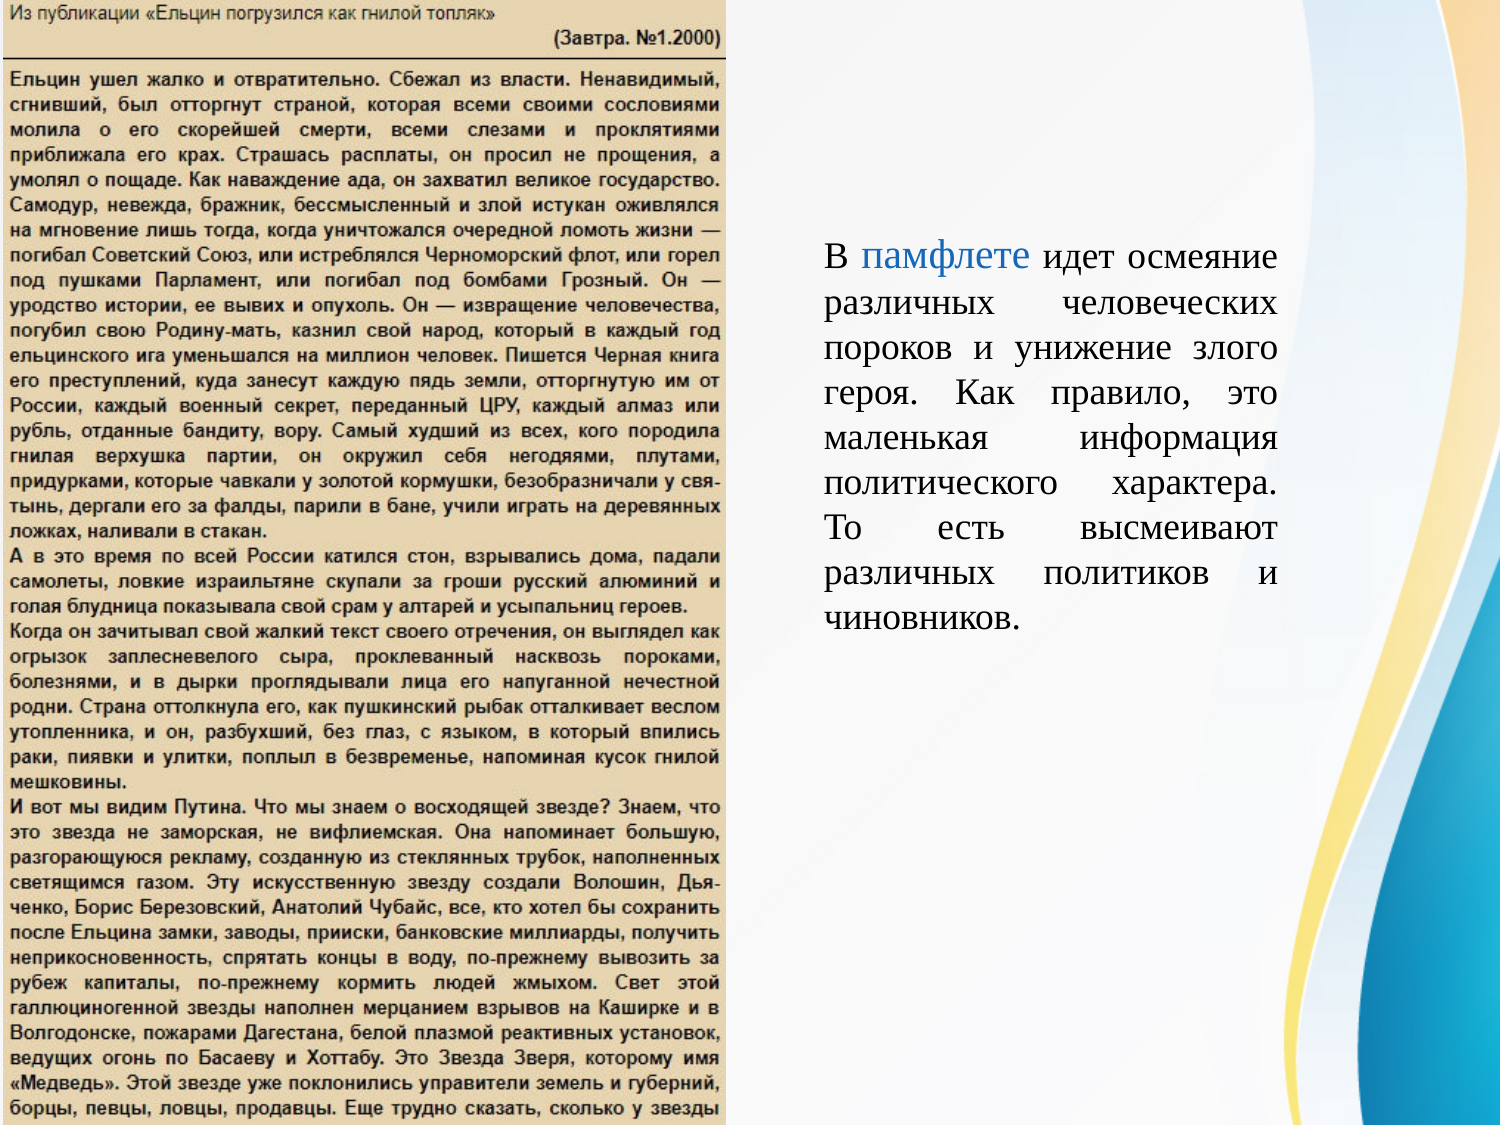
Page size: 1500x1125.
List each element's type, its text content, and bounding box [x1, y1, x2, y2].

text_box В памфлете идет осмеяние различных человеческих пороков и унижение злого героя. Как правило, это маленькая информация политического характера. То есть высмеивают различных политиков и чиновников. [809, 219, 1294, 645]
picture [0, 0, 1500, 1125]
